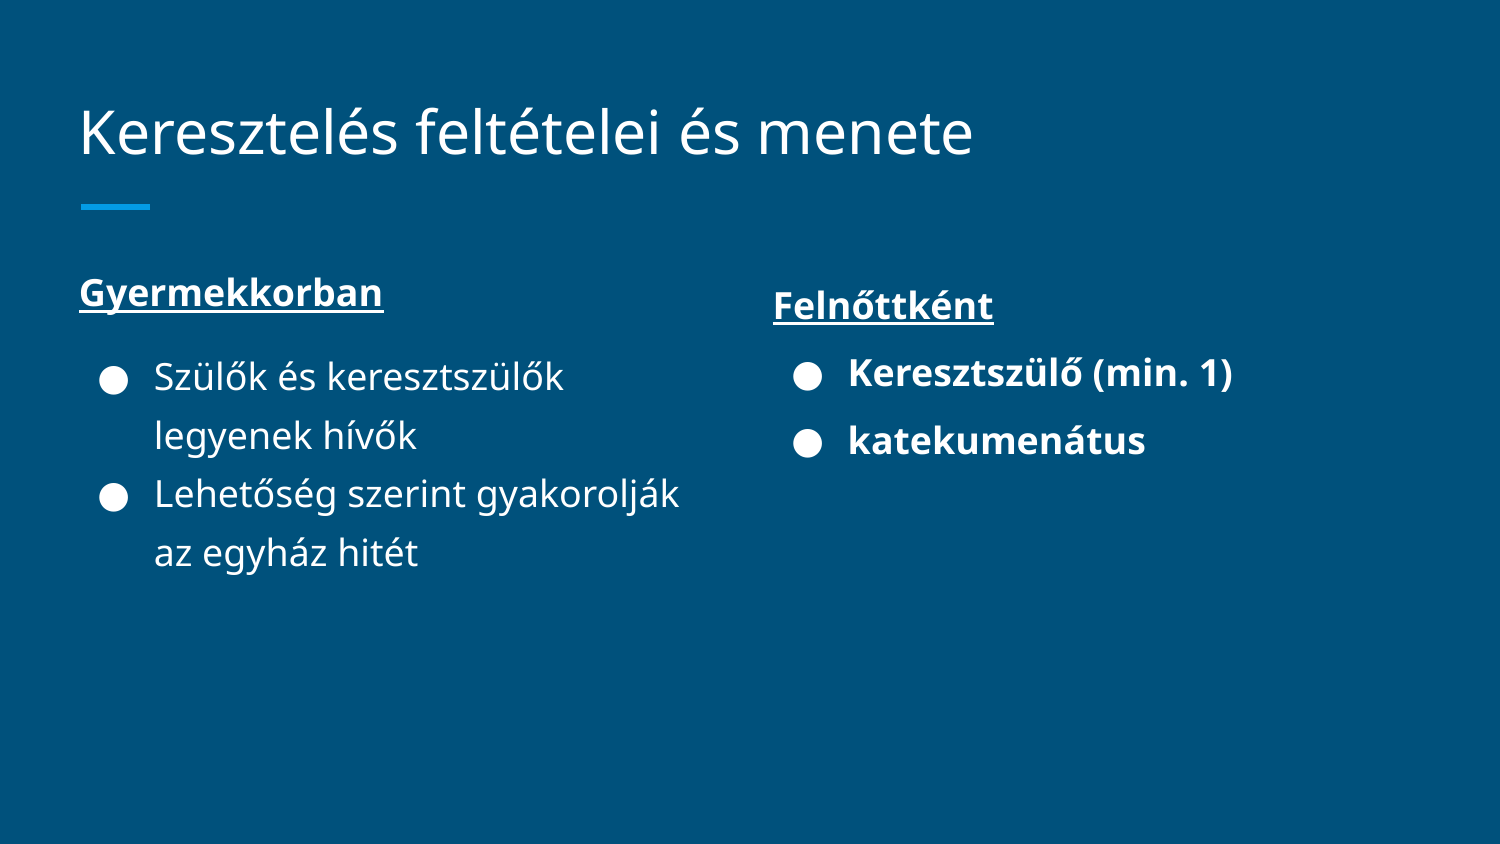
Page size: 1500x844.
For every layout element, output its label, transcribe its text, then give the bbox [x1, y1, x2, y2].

title Keresztelés feltételei és menete [63, 75, 1437, 188]
text_box Felnőttként Keresztszülő (min. 1) katekumenátus [757, 244, 1407, 837]
list Gyermekkorban Szülők és keresztszülők legyenek hívők Lehetőség szerint gyakorolják az egyház hitét [63, 244, 721, 750]
